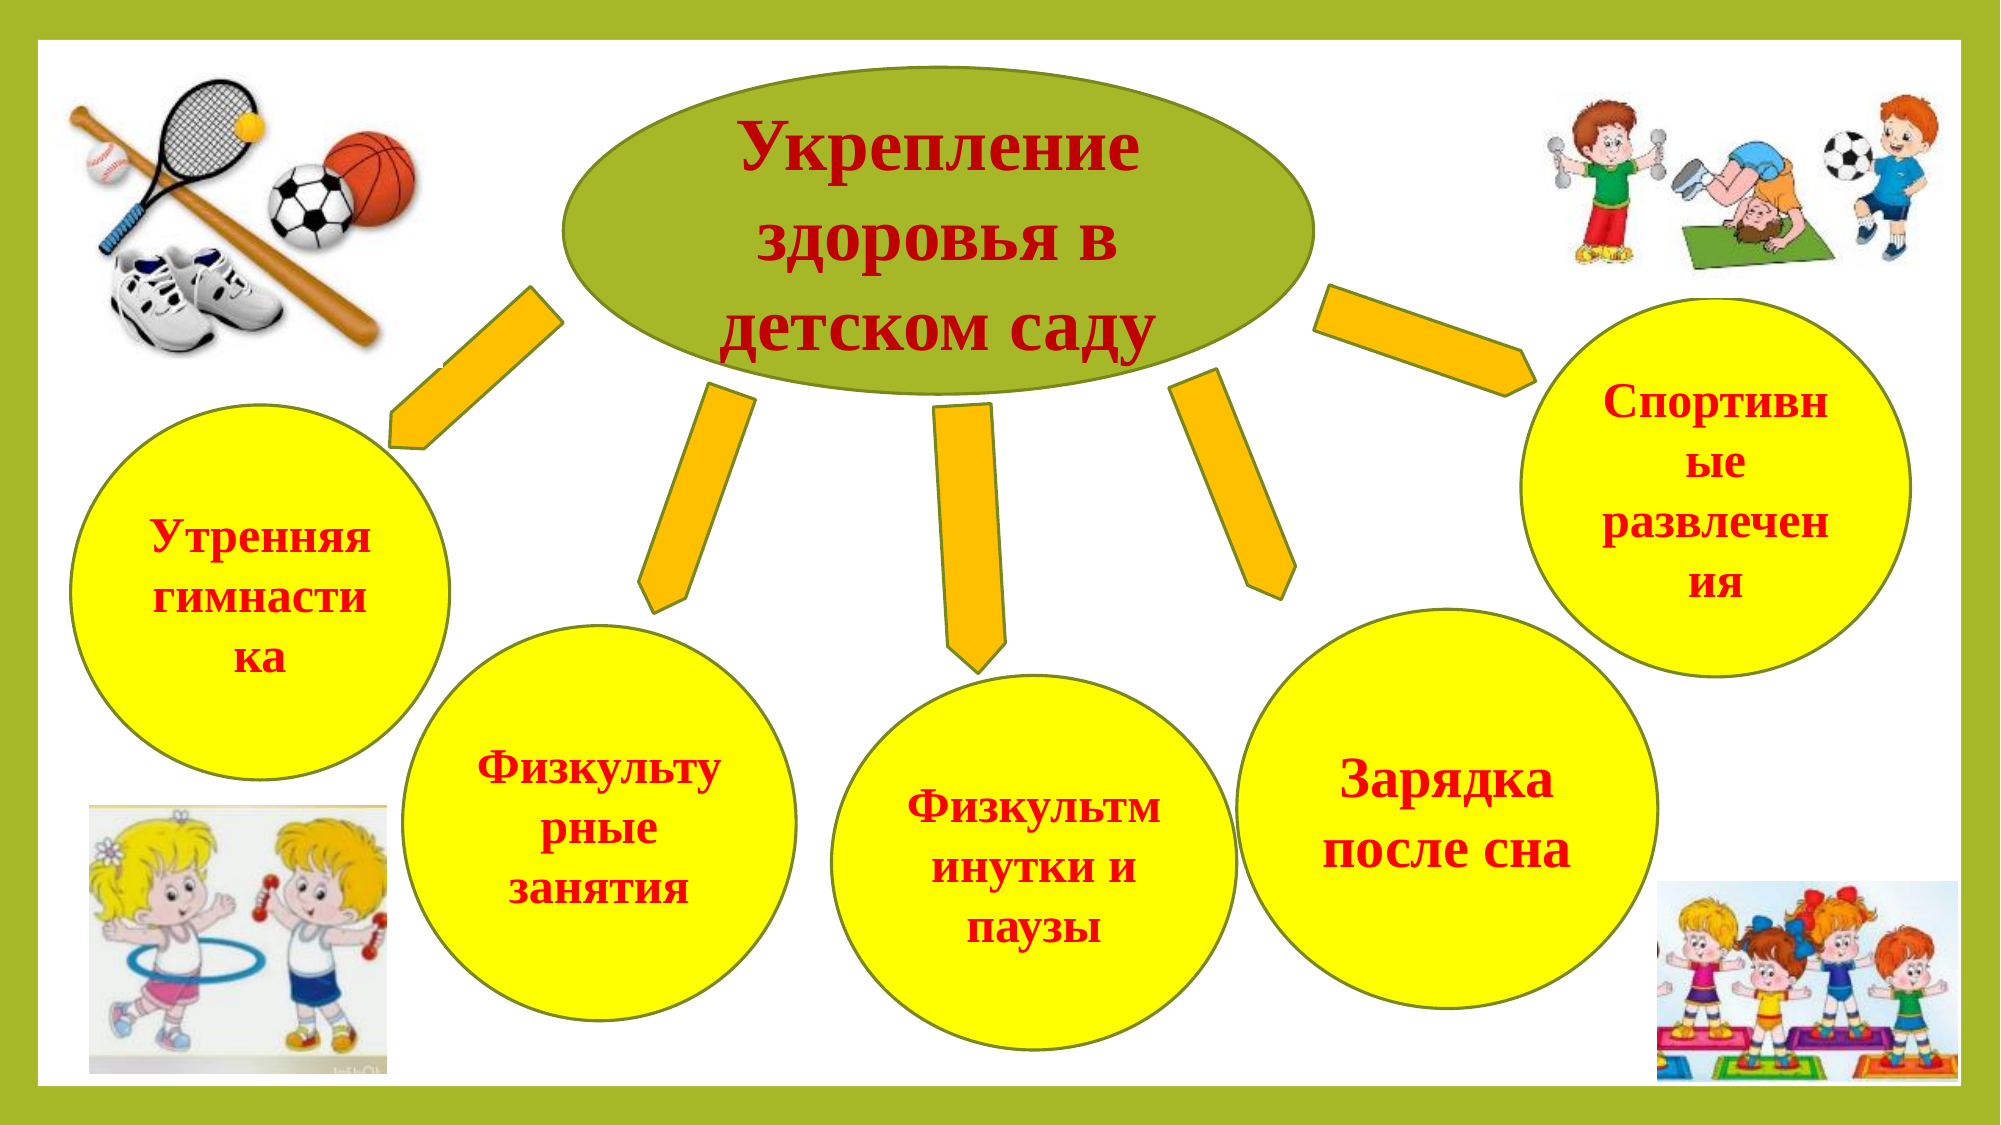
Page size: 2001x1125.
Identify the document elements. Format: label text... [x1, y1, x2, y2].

text_box Спортивные развлечения [1519, 307, 1913, 679]
text_box Утренняя гимнастика [69, 403, 452, 782]
picture [48, 71, 443, 369]
text_box [387, 285, 565, 451]
picture [1543, 66, 1946, 299]
picture [1657, 881, 1958, 1082]
text_box Физкультурные занятия [401, 624, 798, 1023]
text_box [1167, 367, 1298, 602]
text_box Зарядка после сна [1235, 607, 1660, 1011]
picture [89, 804, 388, 1074]
text_box [637, 381, 758, 615]
text_box Физкультминутки и паузы [829, 673, 1239, 1052]
text_box [931, 402, 1007, 675]
text_box [1312, 283, 1538, 398]
text_box Укрепление здоровья в детском саду [561, 65, 1316, 396]
